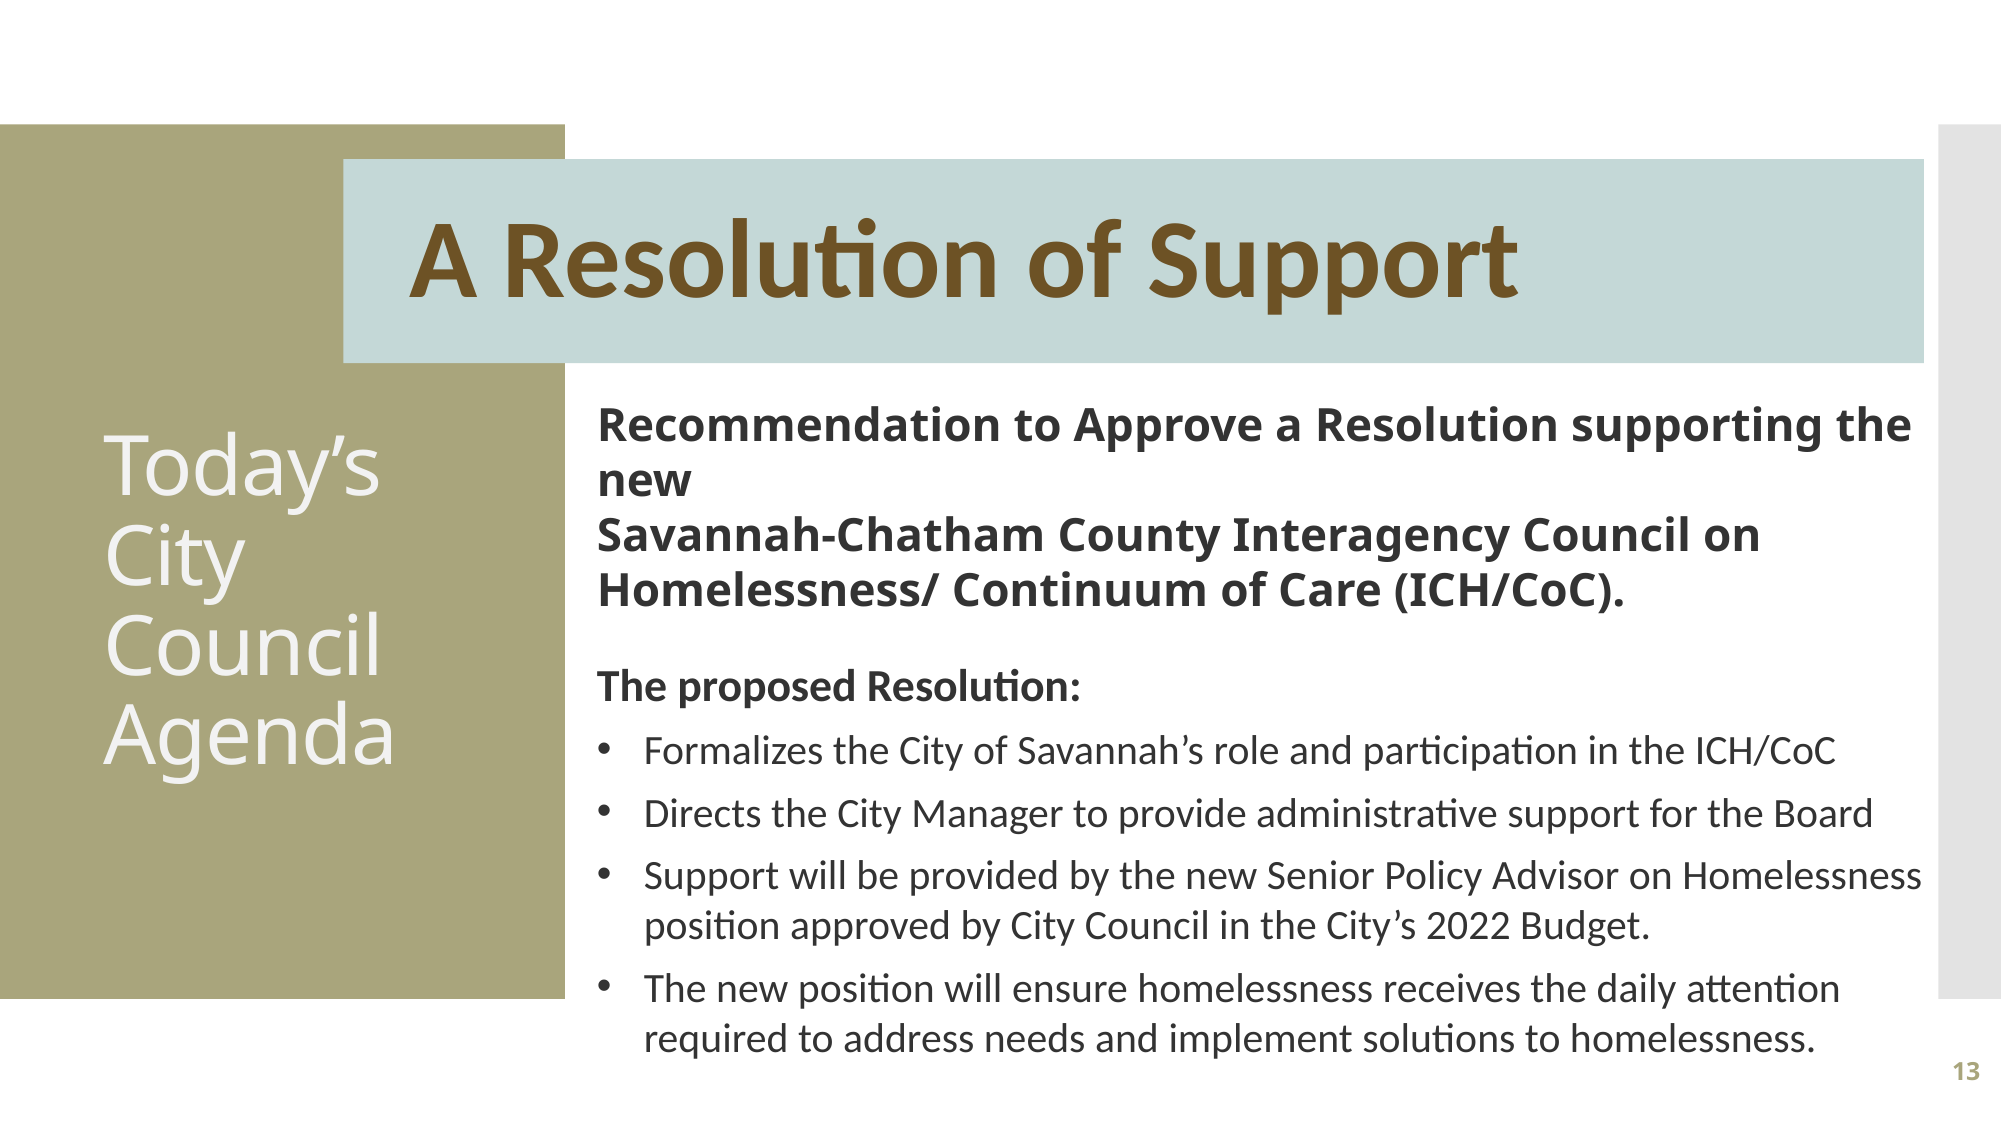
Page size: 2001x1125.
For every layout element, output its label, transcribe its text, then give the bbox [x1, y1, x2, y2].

title Today’s City Council Agenda [88, 240, 527, 966]
text_box Recommendation to Approve a Resolution supporting the new Savannah-Chatham County Interagency Council on Homelessness/ Continuum of Care (ICH/CoC). The proposed Resolution: Formalizes the City of Savannah’s role and participation in the ICH/CoC Directs the City Manager to provide administrative support for the Board Support will be provided by the new Senior Policy Advisor on Homelessness position approved by City Council in the City’s 2022 Budget. The new position will ensure homelessness receives the daily attention required to address needs and implement solutions to homelessness. [582, 388, 1955, 1068]
list A Resolution of Support [343, 159, 1924, 364]
slide_number 13 [1744, 1042, 1996, 1103]
